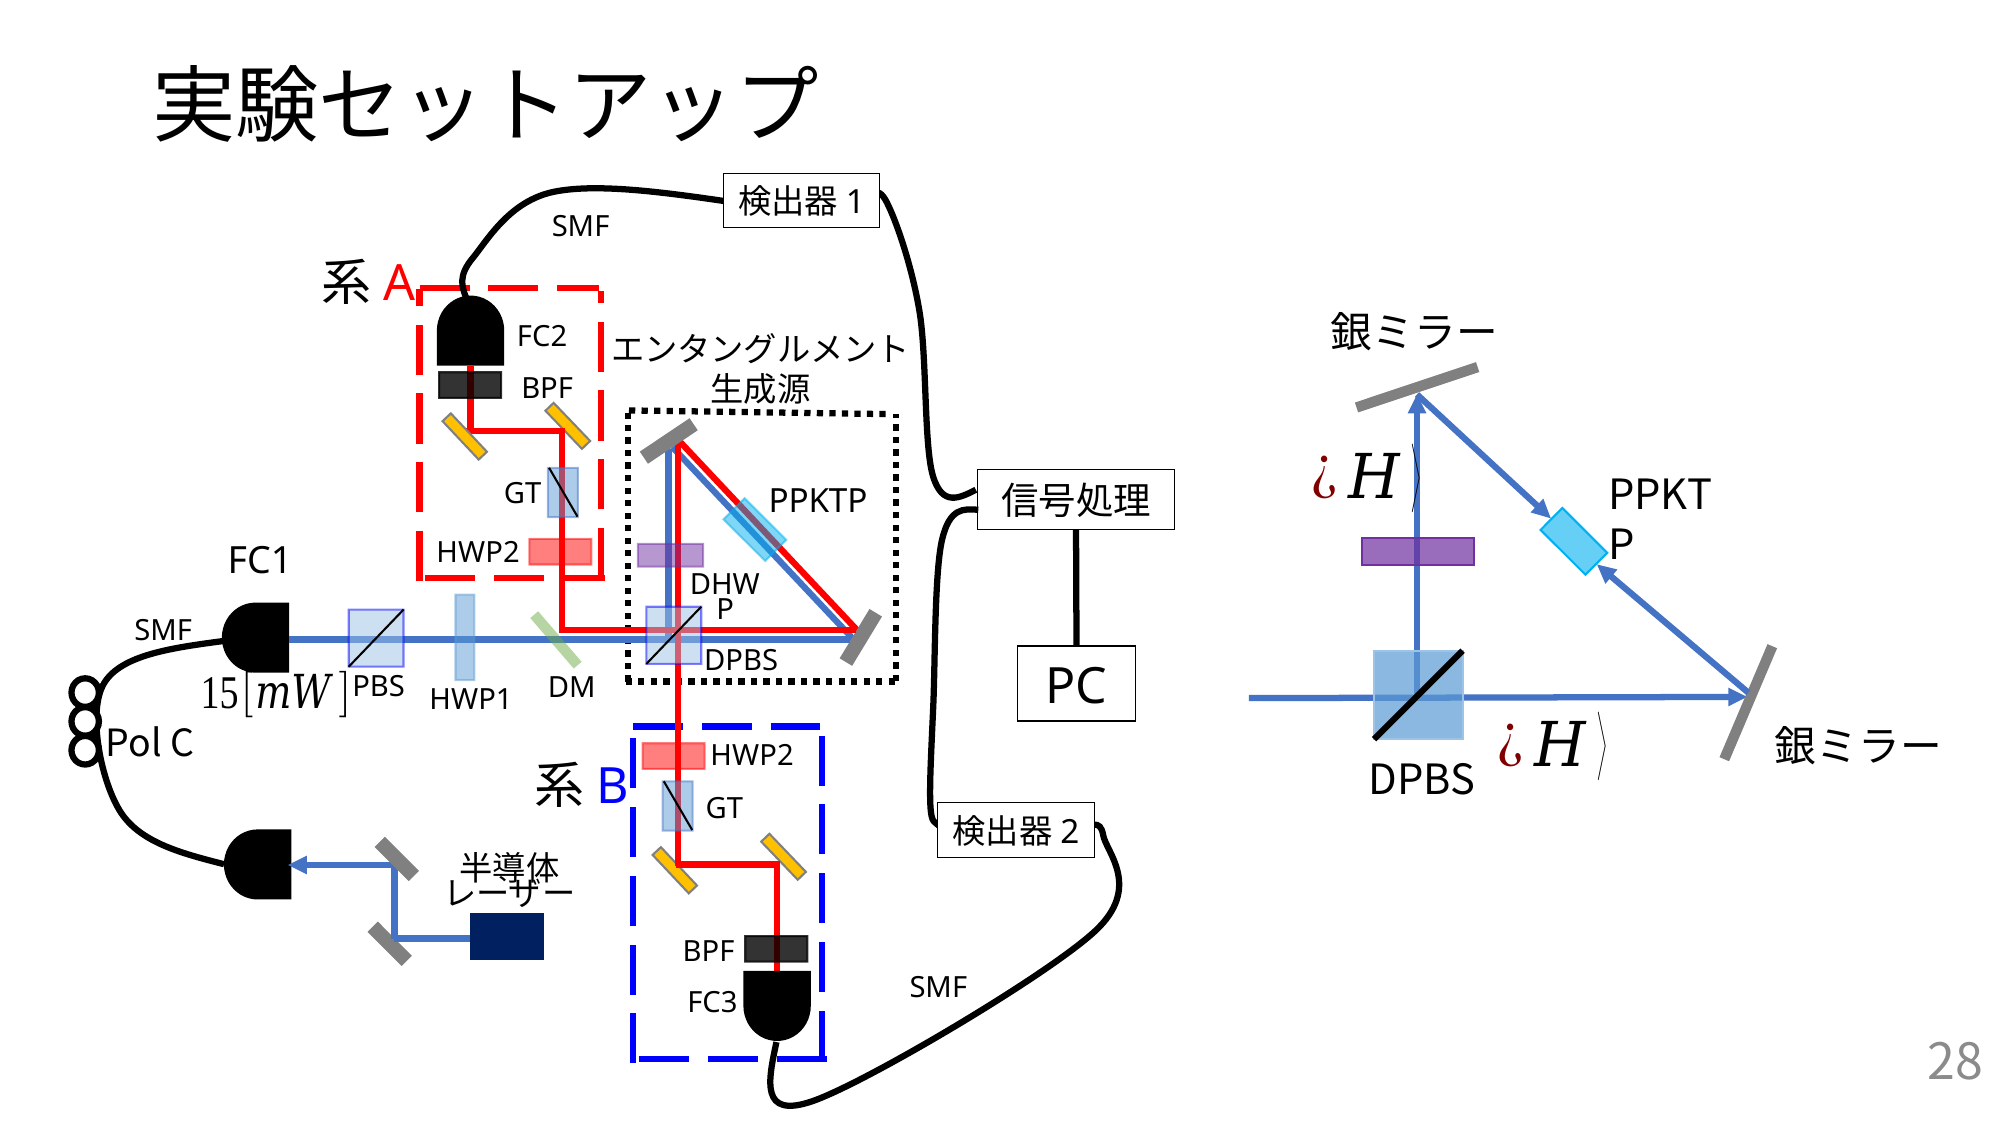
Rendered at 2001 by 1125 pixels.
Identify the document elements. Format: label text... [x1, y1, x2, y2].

text_box 銀ミラー [1316, 298, 1513, 363]
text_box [1596, 563, 1749, 693]
text_box DPBS [1354, 745, 1491, 810]
text_box PPKTP [1593, 460, 1735, 563]
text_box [1417, 394, 1552, 520]
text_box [1374, 650, 1463, 740]
text_box [1361, 537, 1416, 566]
text_box [1418, 537, 1475, 566]
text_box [1724, 646, 1773, 760]
slide_number 27 [1548, 1036, 1999, 1096]
text_box [1539, 506, 1609, 577]
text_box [71, 172, 1175, 1106]
title 実験セットアップ [137, 0, 1863, 217]
text_box 銀ミラー [1759, 712, 1957, 778]
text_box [1356, 367, 1478, 408]
